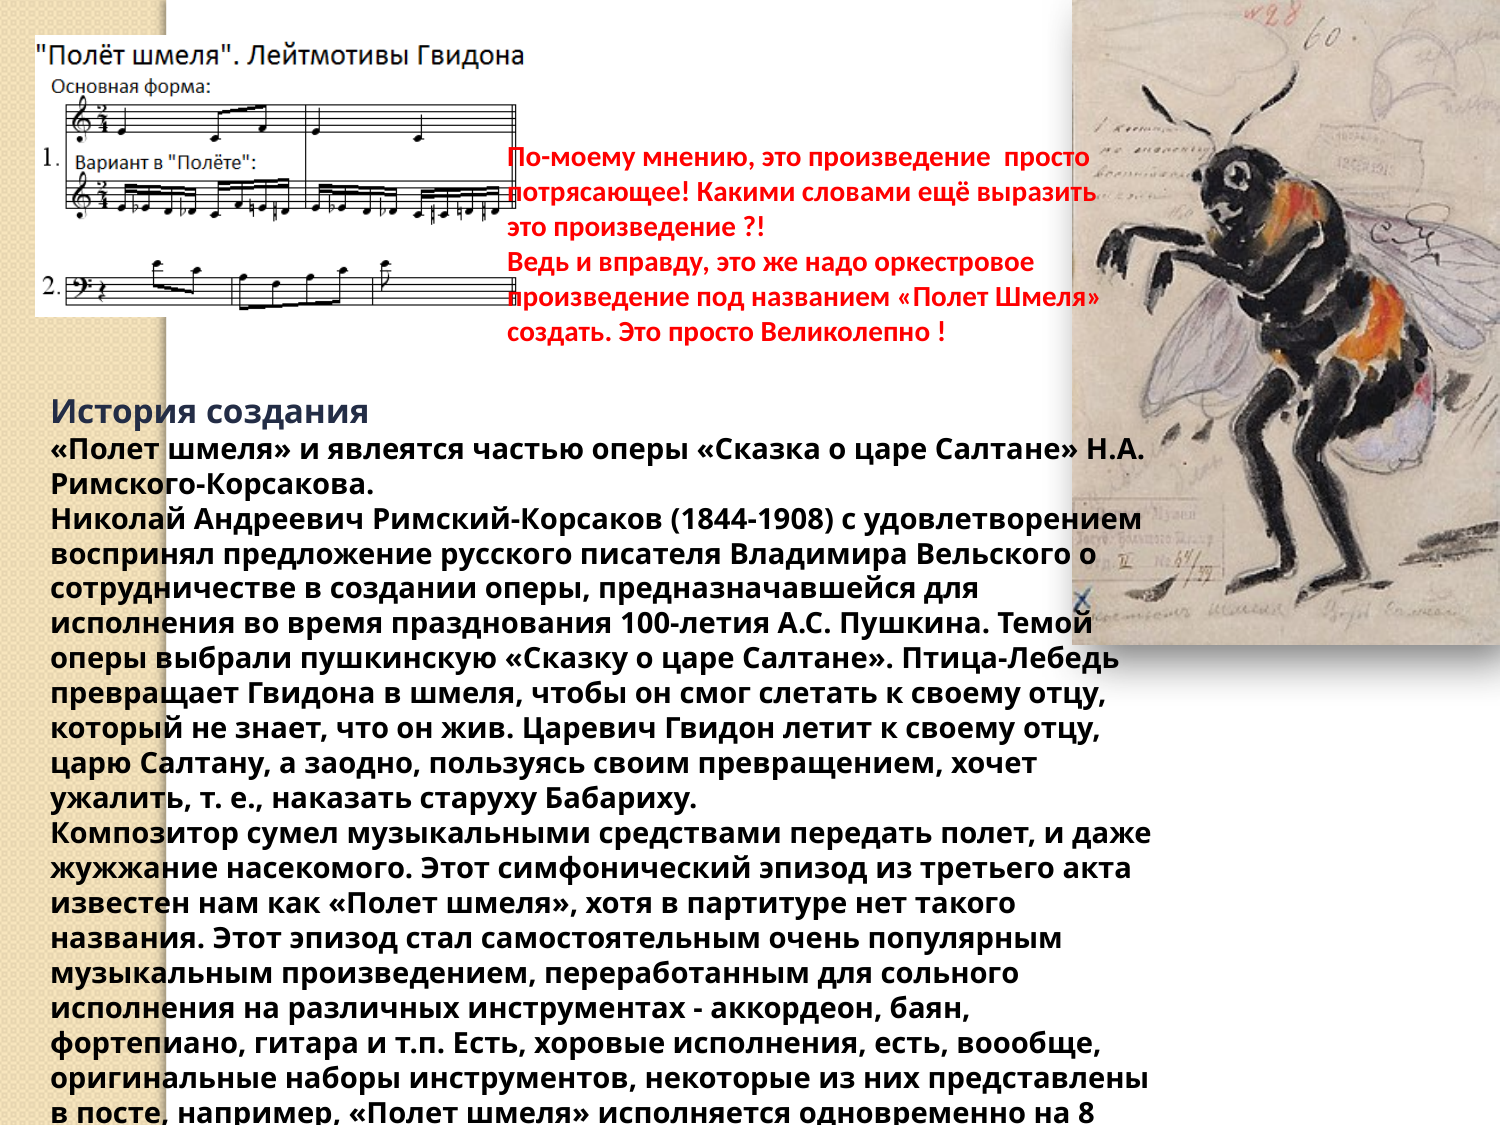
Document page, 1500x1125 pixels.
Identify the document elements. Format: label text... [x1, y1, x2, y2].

picture [1072, 0, 1500, 645]
text_box По-моему мнению, это произведение просто потрясающее! Какими словами ещё выразить это произведение ?! Ведь и вправду, это же надо оркестровое произведение под названием «Полет Шмеля» создать. Это просто Великолепно ! [492, 130, 1067, 355]
text_box История создания «Полет шмеля» и явлеятся частью оперы «Сказка о царе Салтане» Н.А. Римского-Корсакова. Николай Андреевич Римский-Корсаков (1844-1908) с удовлетворением воспринял предложение русского писателя Владимира Вельского о сотрудничестве в создании оперы, предназначавшейся для исполнения во время празднования 100-летия А.С. Пушкина. Темой оперы выбрали пушкинскую «Сказку о царе Салтане». Птица-Лебедь превращает Гвидона в шмеля, чтобы он смог слетать к своему отцу, который не знает, что он жив. Царевич Гвидон летит к своему отцу, царю Салтану, а заодно, пользуясь своим превращением, хочет ужалить, т. е., наказать старуху Бабариху. Композитор сумел музыкальными средствами передать полет, и даже жужжание насекомого. Этот симфонический эпизод из третьего акта известен нам как «Полет шмеля», хотя в партитуре нет такого названия. Этот эпизод стал самостоятельным очень популярным музыкальным произведением, переработанным для сольного исполнения на различных инструментах - аккордеон, баян, фортепиано, гитара и т.п. Есть, хоровые исполнения, есть, воообще, оригинальные наборы инструментов, некоторые из них представлены в посте, например, «Полет шмеля» исполняется одновременно на 8 роялях. Однако, лучше всего звучит первоначальный вариант исполнения, где сольная партия исполняется на флейте, с нее мы и начнем. [35, 382, 1172, 1125]
picture [34, 34, 531, 317]
